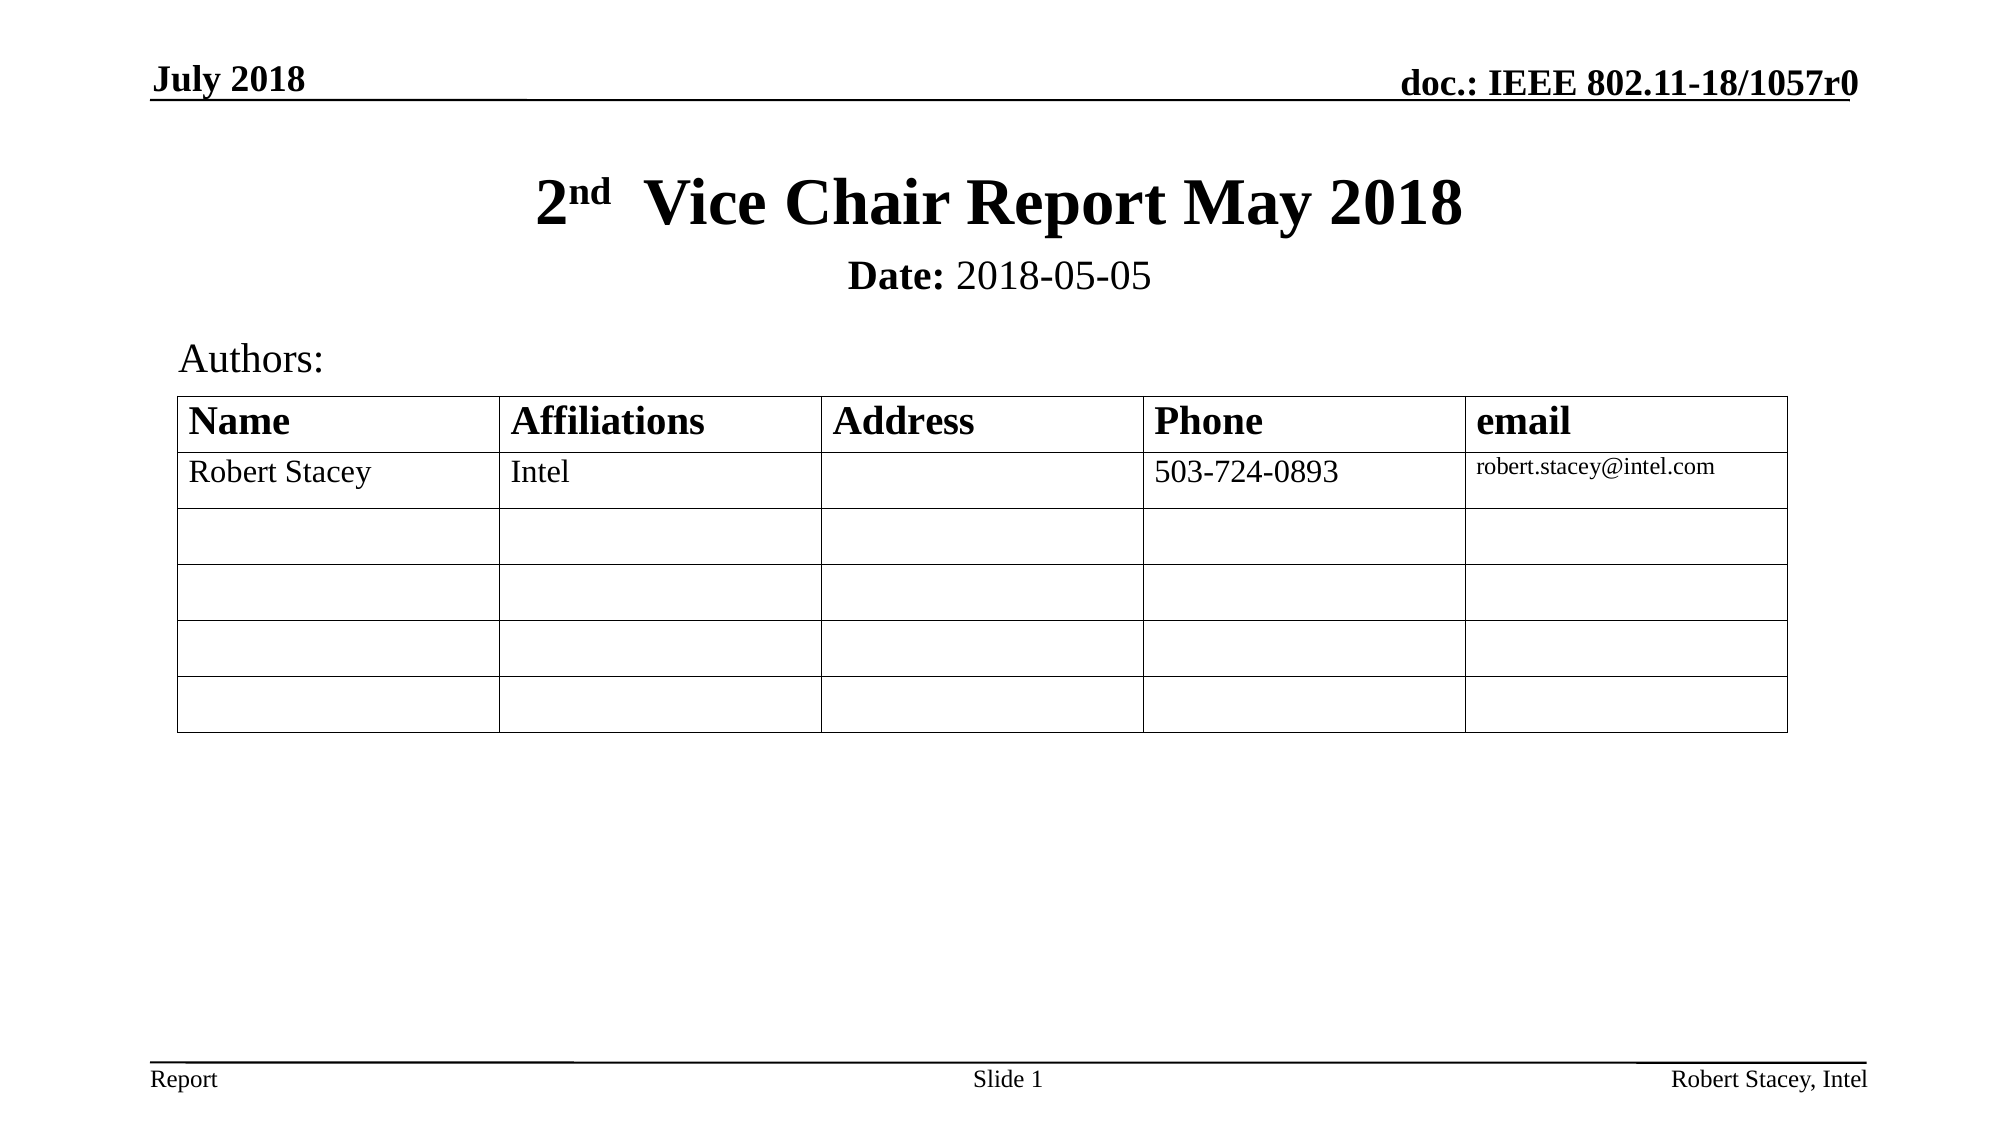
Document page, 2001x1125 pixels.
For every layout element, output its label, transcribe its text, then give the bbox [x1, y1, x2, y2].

slide_number Slide 1 [950, 1061, 1067, 1123]
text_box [162, 395, 1838, 804]
title 2nd Vice Chair Report May 2018 [149, 76, 1851, 319]
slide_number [152, 54, 563, 100]
text_box Authors: [162, 323, 401, 387]
subtitle Date: 2018-05-05 [299, 239, 1701, 319]
footer Robert Stacey, Intel [1171, 1061, 1869, 1093]
